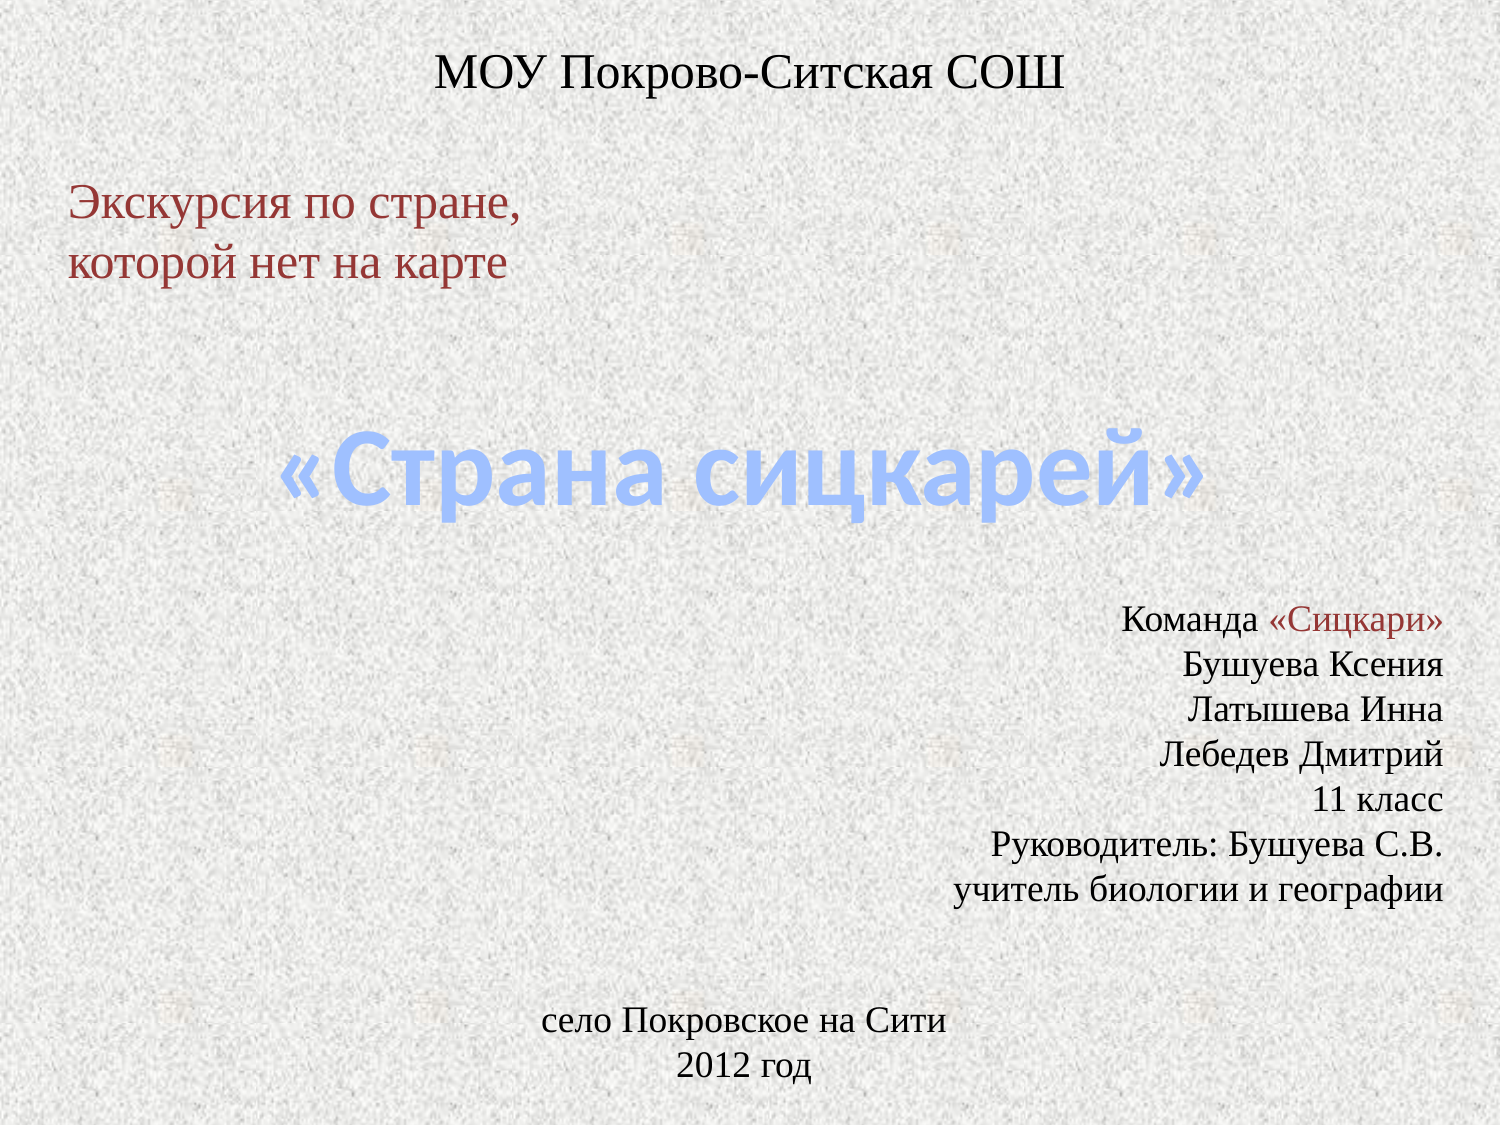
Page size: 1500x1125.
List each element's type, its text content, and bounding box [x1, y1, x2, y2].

picture [0, 0, 1500, 1125]
text_box «Страна сицкарей» [53, 385, 1436, 536]
text_box МОУ Покрово-Ситская СОШ [159, 30, 1341, 106]
text_box Экскурсия по стране, которой нет на карте [53, 160, 550, 296]
text_box село Покровское на Сити 2012 год [159, 987, 1329, 1093]
text_box Команда «Сицкари» Бушуева Ксения Латышева Инна Лебедев Дмитрий 11 класс Руководитель: Бушуева С.В. учитель биологии и географии [868, 586, 1459, 961]
